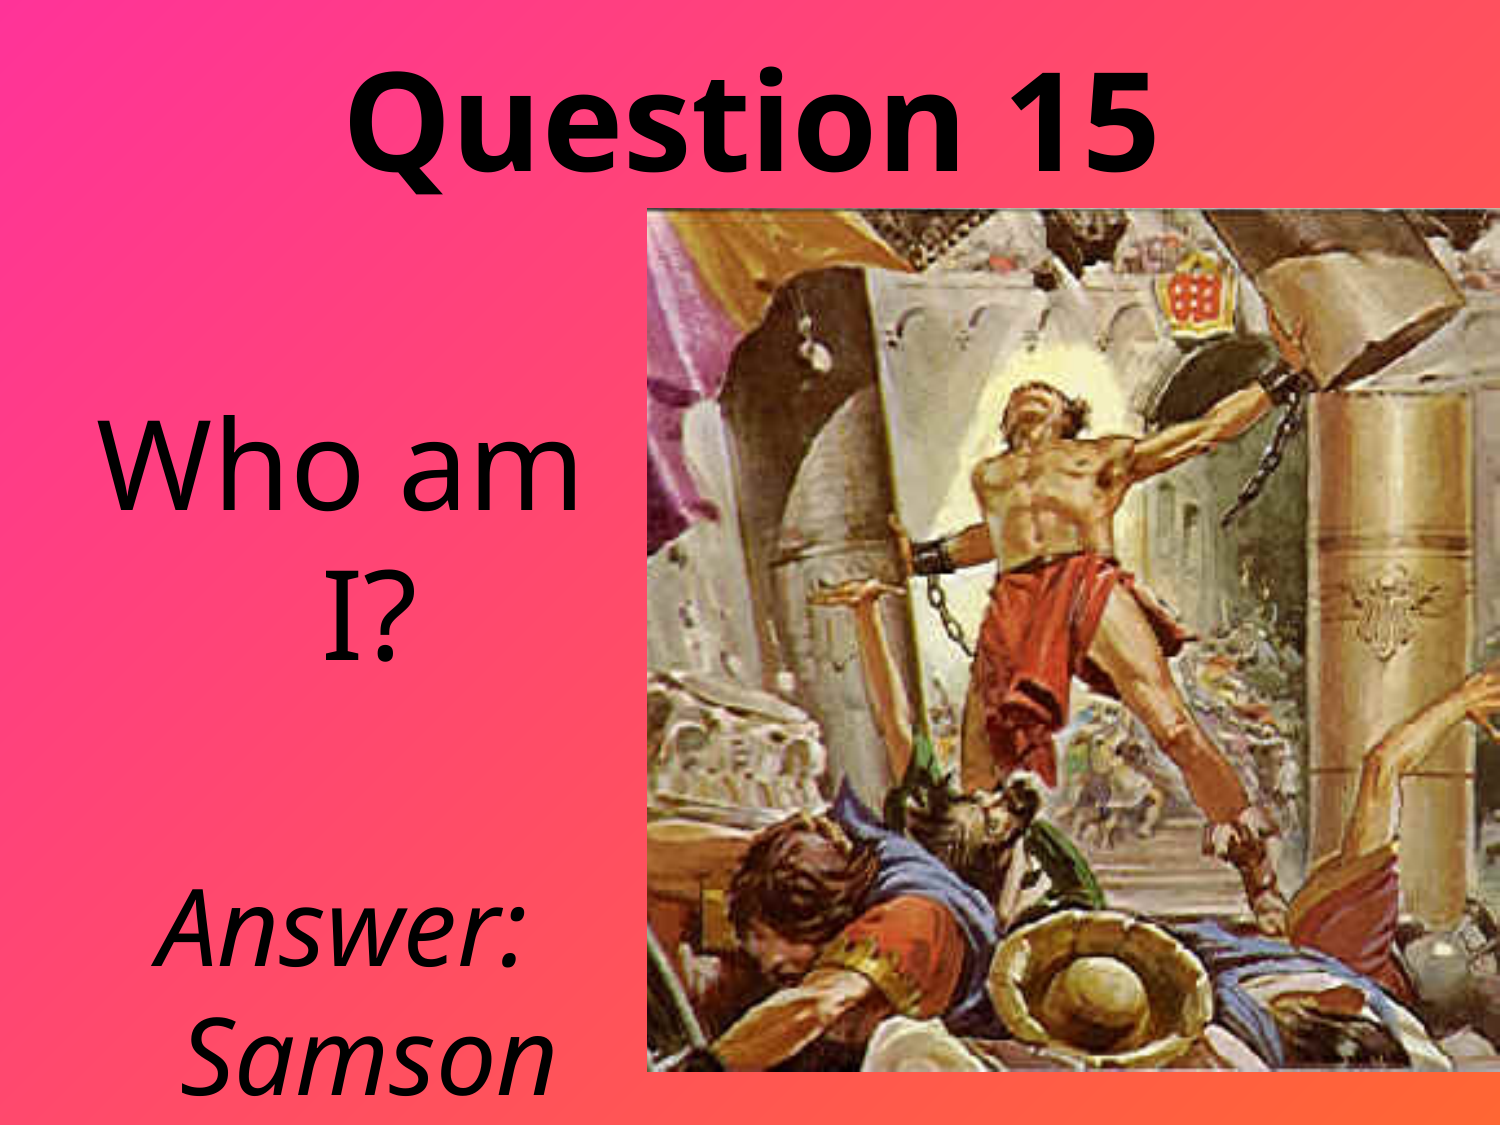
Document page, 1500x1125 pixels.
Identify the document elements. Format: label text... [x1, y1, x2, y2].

list Answer: Samson [46, 851, 639, 1125]
title Question 15 [46, 22, 1459, 211]
list Who am I? [46, 377, 637, 642]
picture [646, 207, 1500, 1072]
